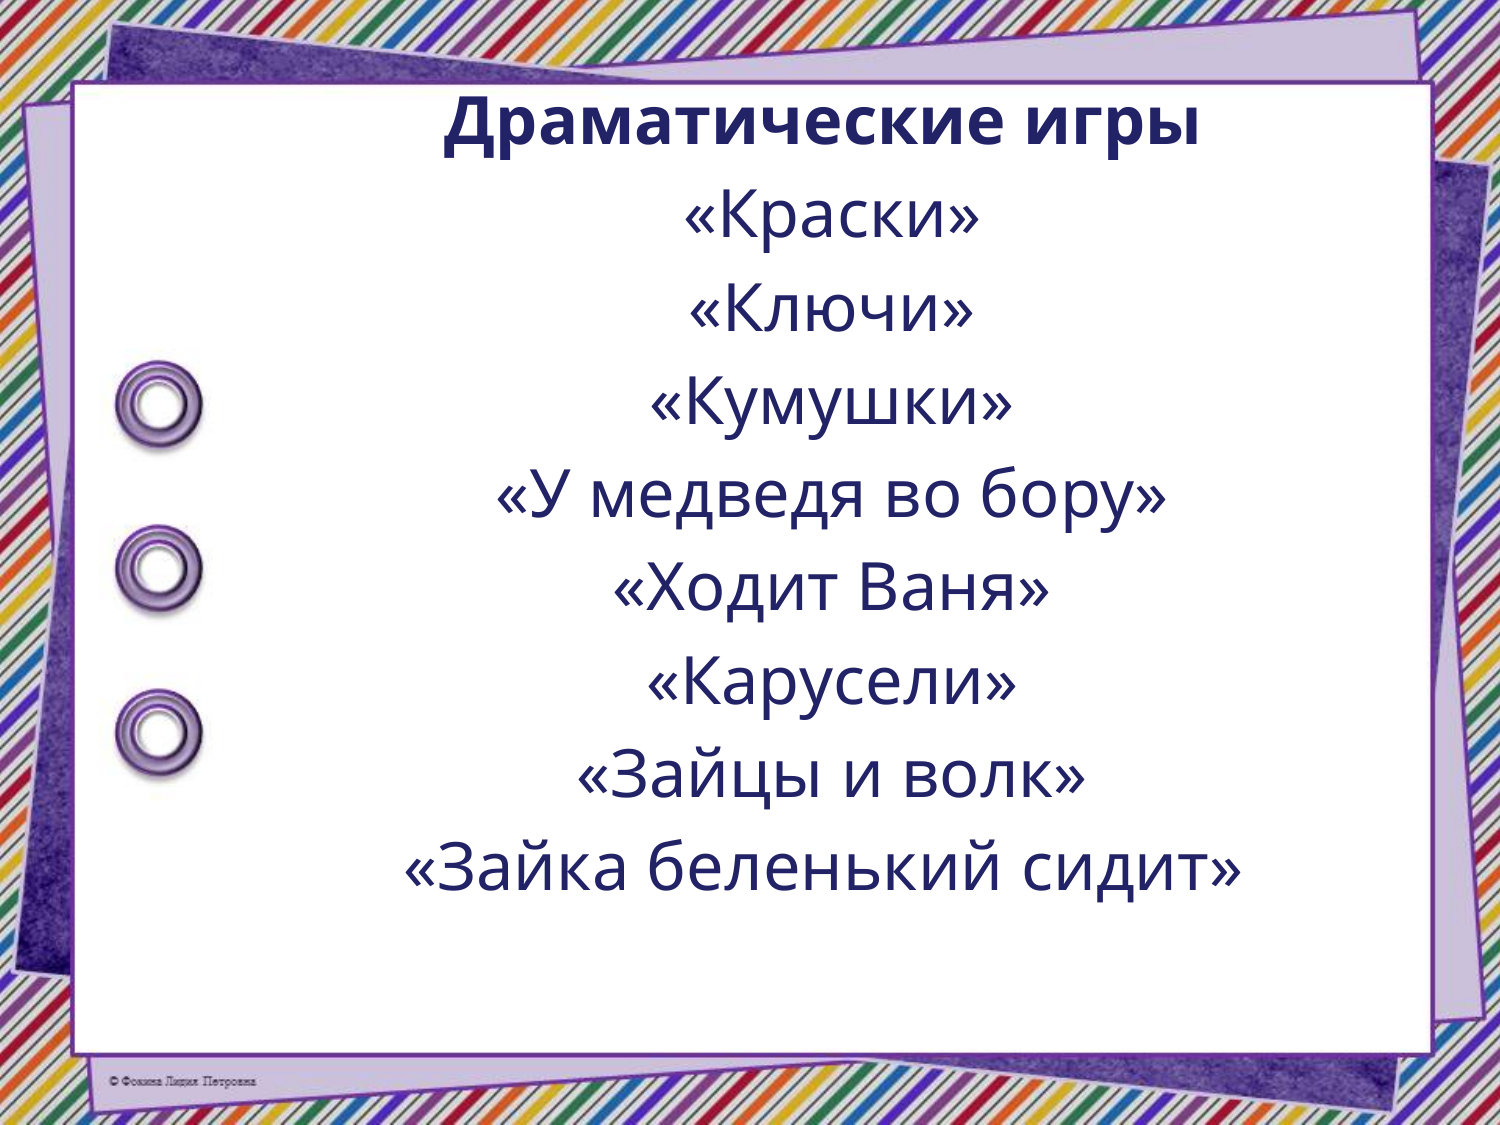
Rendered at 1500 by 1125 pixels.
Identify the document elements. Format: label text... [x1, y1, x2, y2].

picture [0, 0, 1500, 1125]
list Драматические игры «Краски» «Ключи» «Кумушки» «У медведя во бору» «Ходит Ваня» «Карусели» «Зайцы и волк» «Зайка беленький сидит» [222, 70, 1425, 1005]
